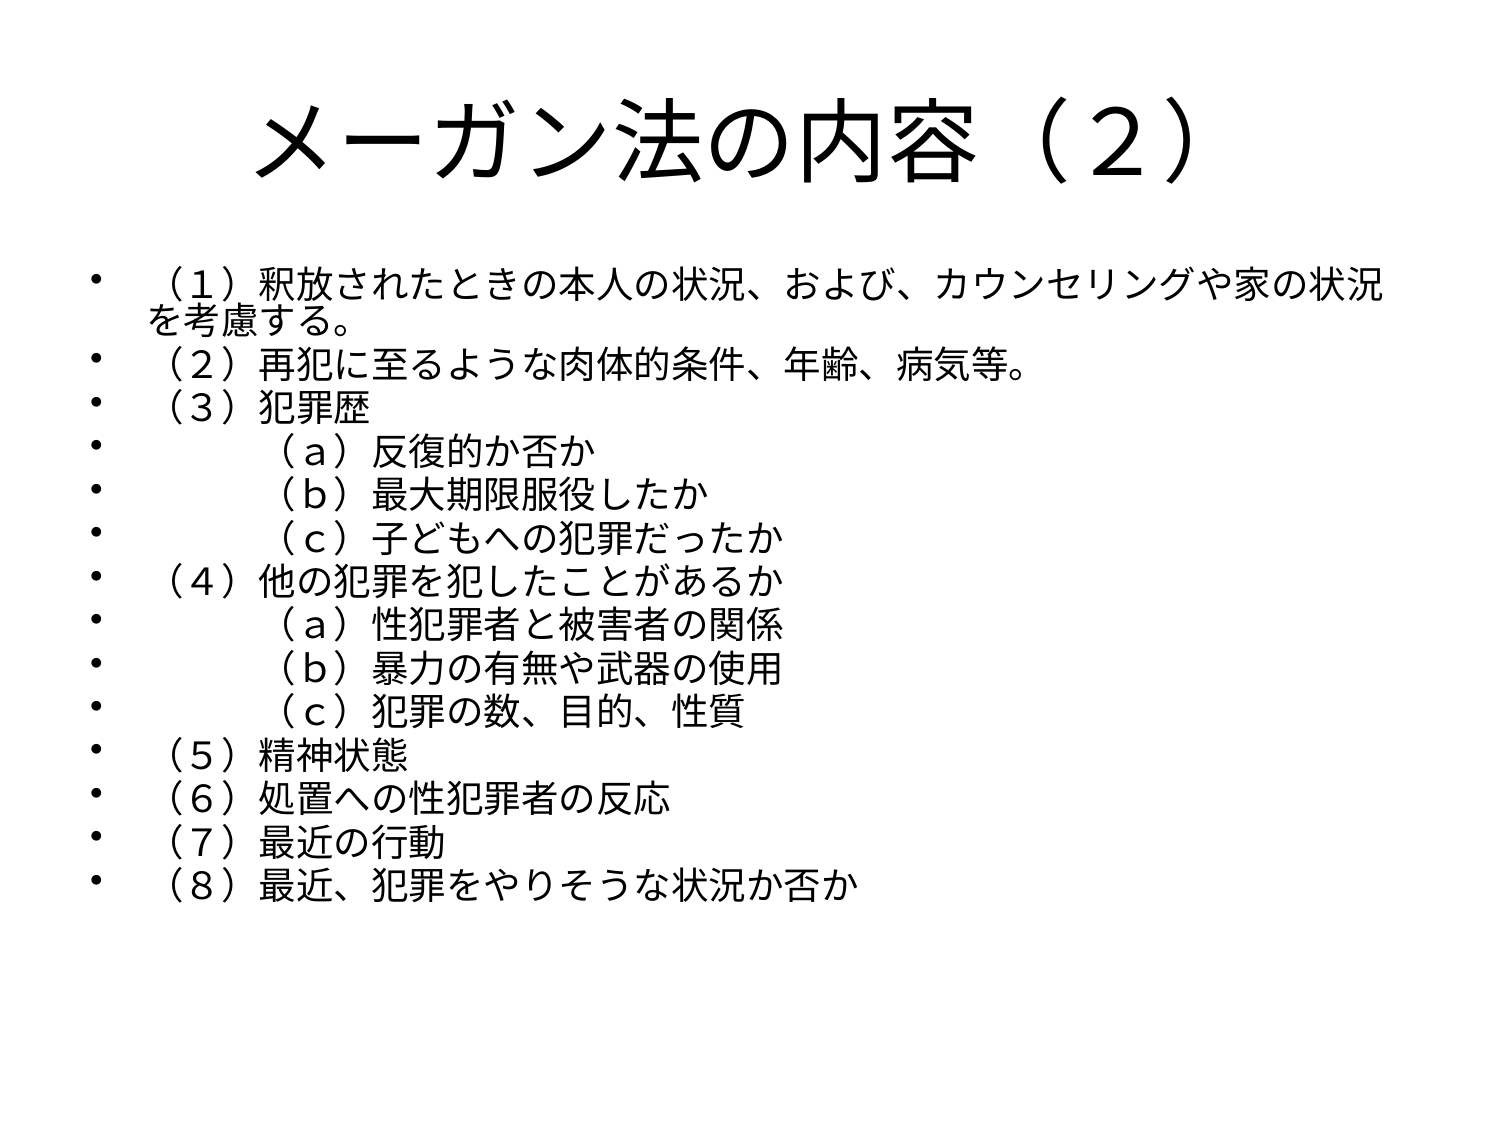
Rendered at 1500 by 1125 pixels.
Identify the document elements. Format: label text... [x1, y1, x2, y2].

title メーガン法の内容（２） [74, 44, 1426, 233]
list （１）釈放されたときの本人の状況、および、カウンセリングや家の状況を考慮する。 （２）再犯に至るような肉体的条件、年齢、病気等。 （３）犯罪歴 （ａ）反復的か否か （ｂ）最大期限服役したか （ｃ）子どもへの犯罪だったか （４）他の犯罪を犯したことがあるか （ａ）性犯罪者と被害者の関係 （ｂ）暴力の有無や武器の使用 （ｃ）犯罪の数、目的、性質 （５）精神状態 （６）処置への性犯罪者の反応 （７）最近の行動 （８）最近、犯罪をやりそうな状況か否か [74, 262, 1426, 1006]
